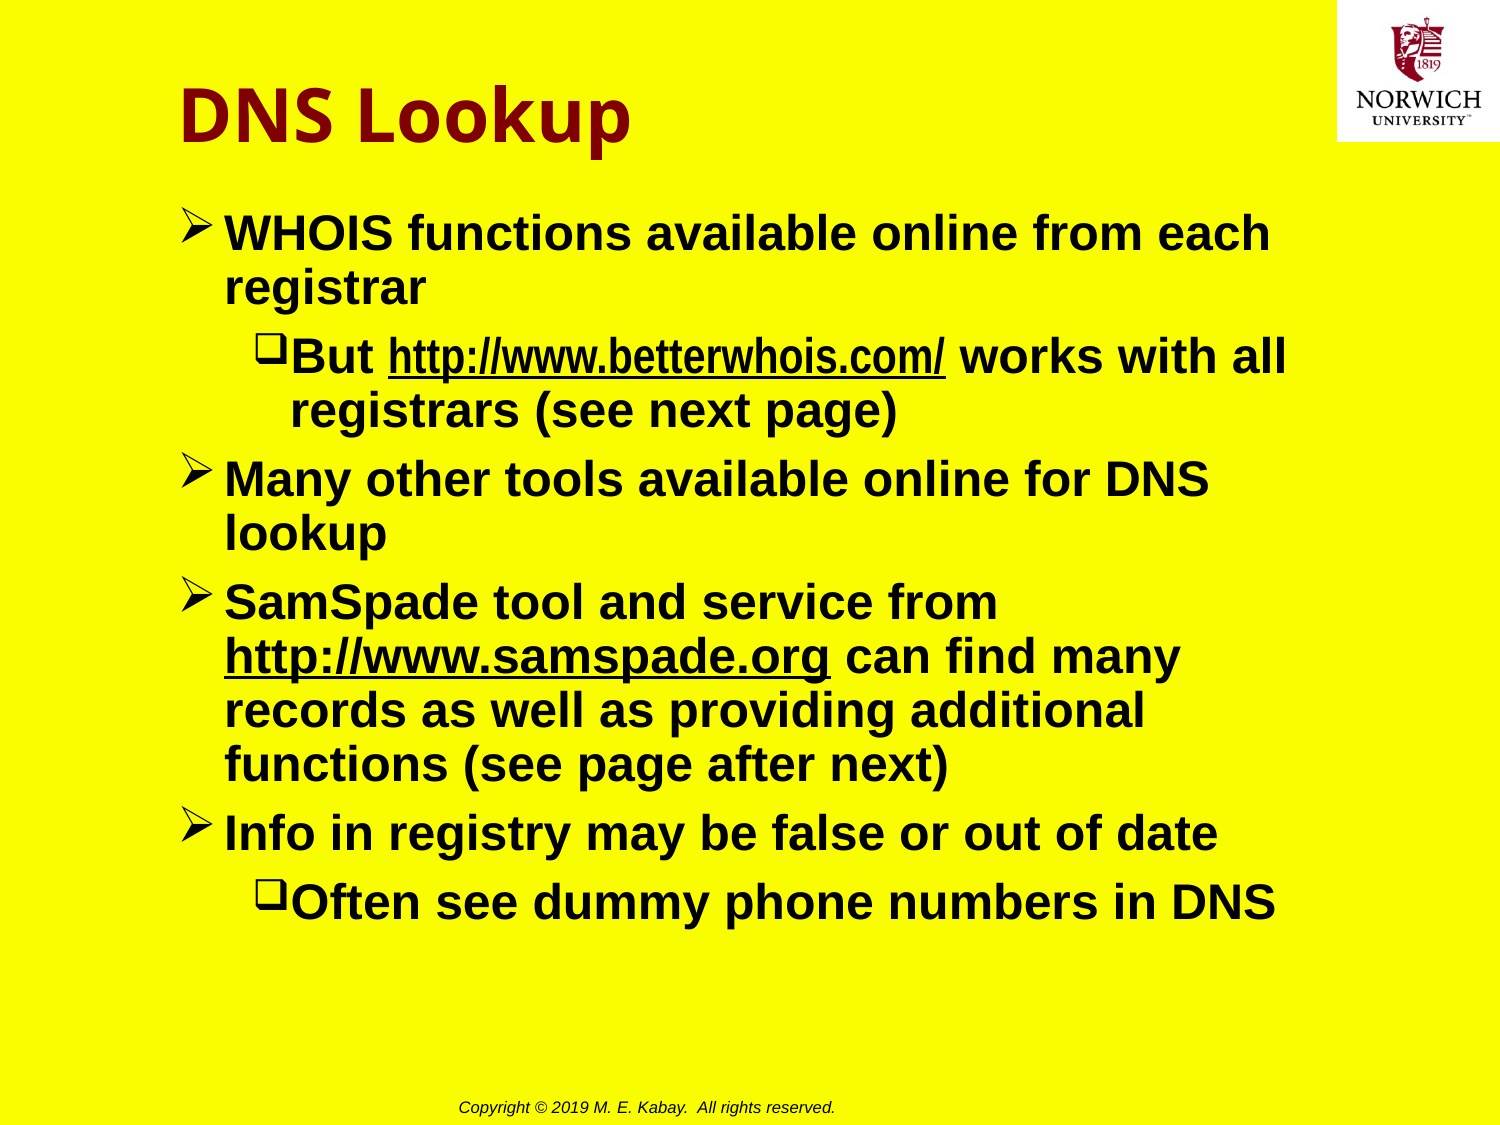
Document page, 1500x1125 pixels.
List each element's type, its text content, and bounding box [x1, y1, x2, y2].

title DNS Lookup [161, 24, 1339, 199]
picture [1337, 0, 1500, 142]
list WHOIS functions available online from each registrar But http://www.betterwhois.com/ works with all registrars (see next page) Many other tools available online for DNS lookup SamSpade tool and service from http://www.samspade.org can find many records as well as providing additional functions (see page after next) Info in registry may be false or out of date Often see dummy phone numbers in DNS [161, 199, 1339, 1039]
